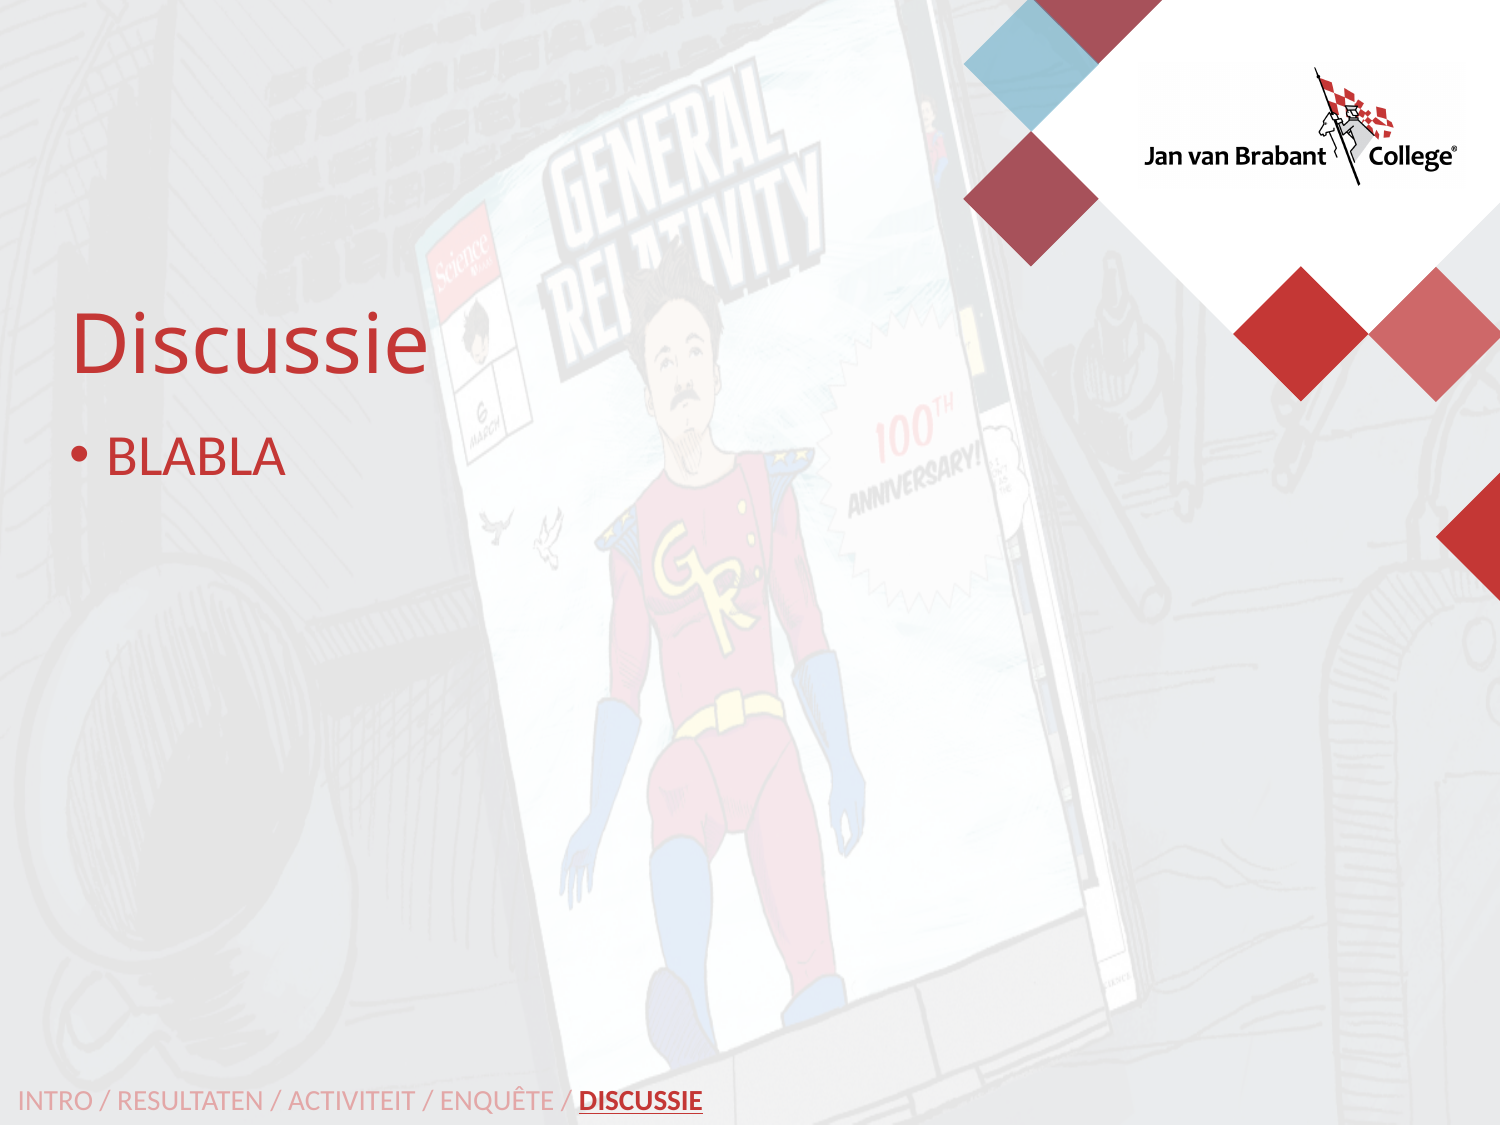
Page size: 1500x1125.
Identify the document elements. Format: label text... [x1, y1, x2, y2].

text_box INTRO / RESULTATEN / ACTIVITEIT / ENQUÊTE / DISCUSSIE [2, 1073, 718, 1124]
list BLABLA [54, 418, 1263, 1048]
picture [1138, 62, 1466, 189]
list Discussie [54, 293, 1139, 422]
